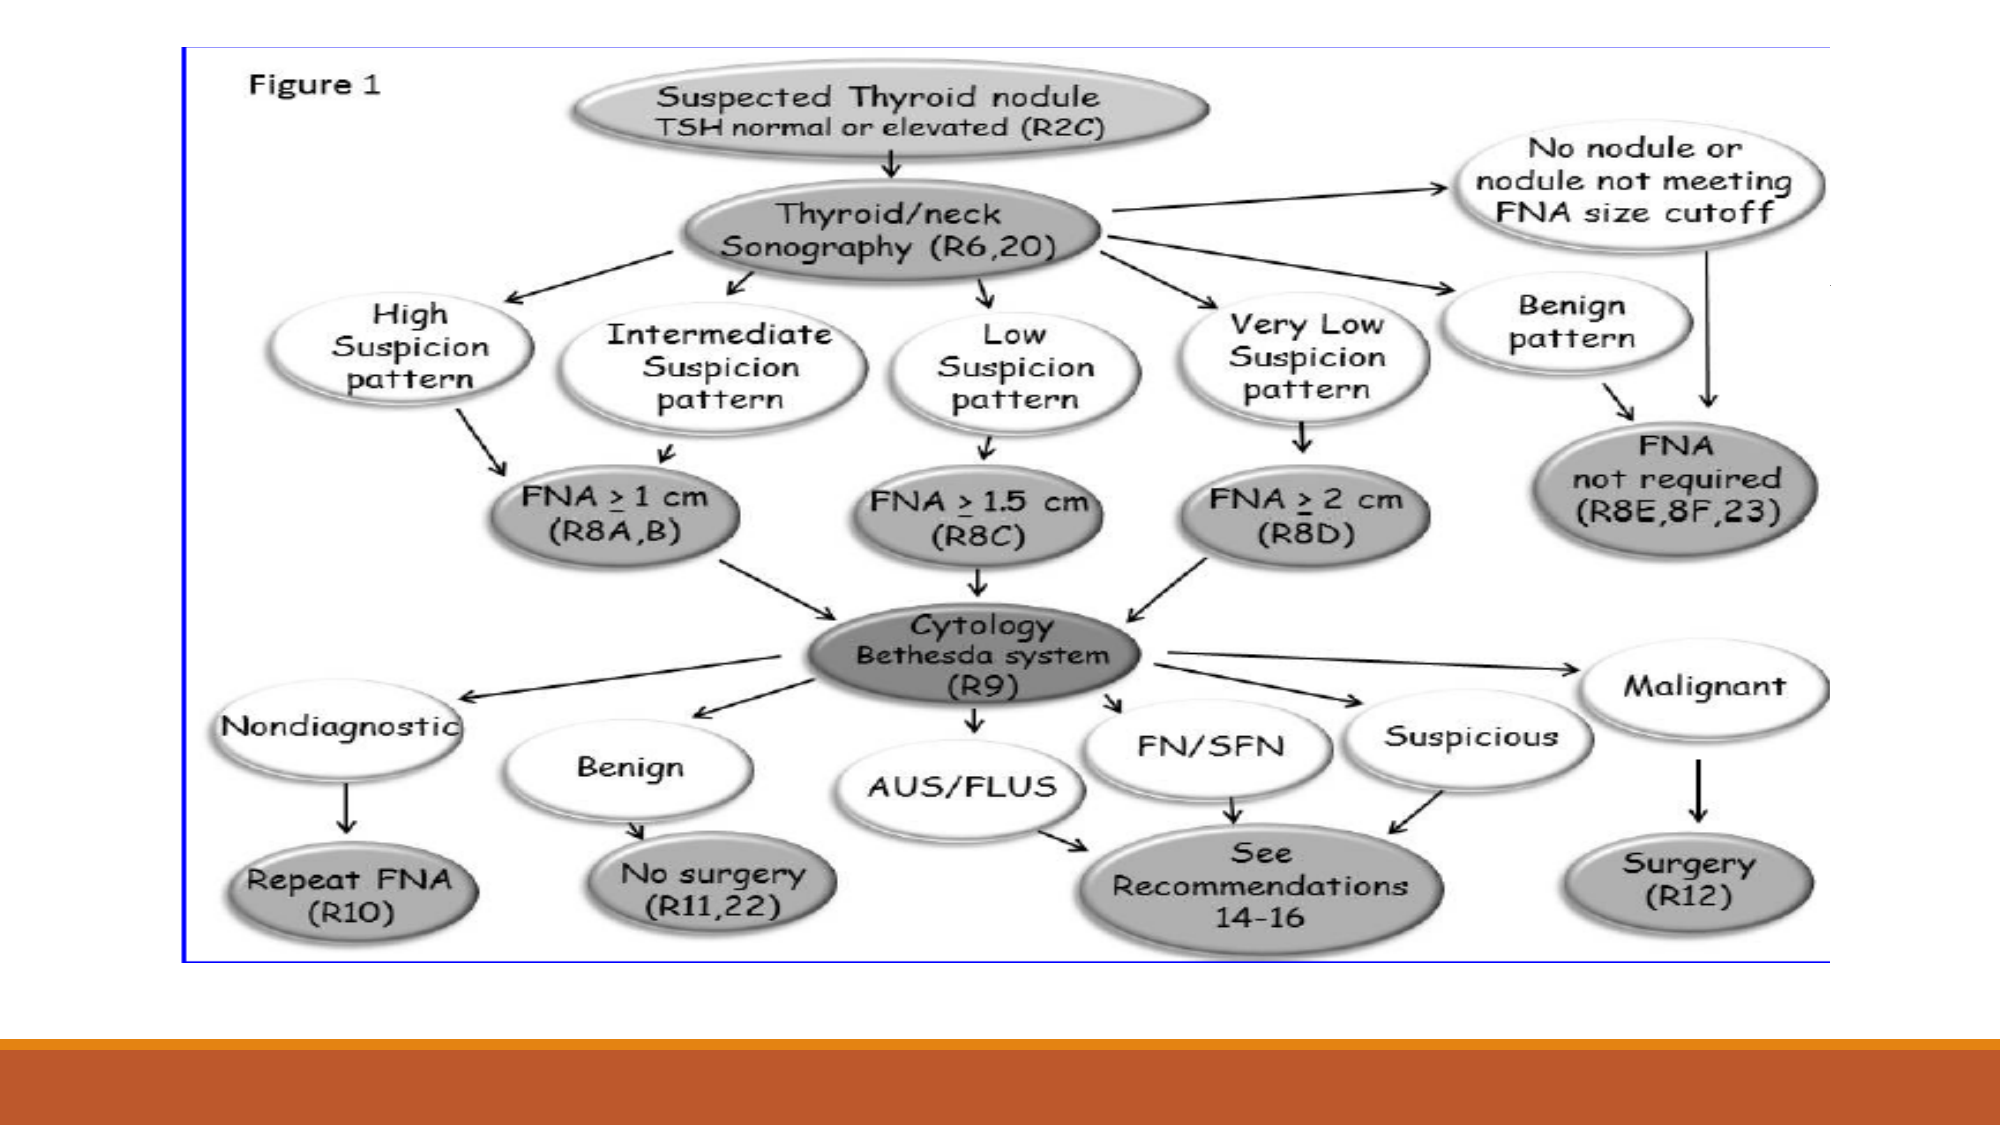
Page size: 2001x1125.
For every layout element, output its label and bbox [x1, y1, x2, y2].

list [179, 46, 1831, 964]
